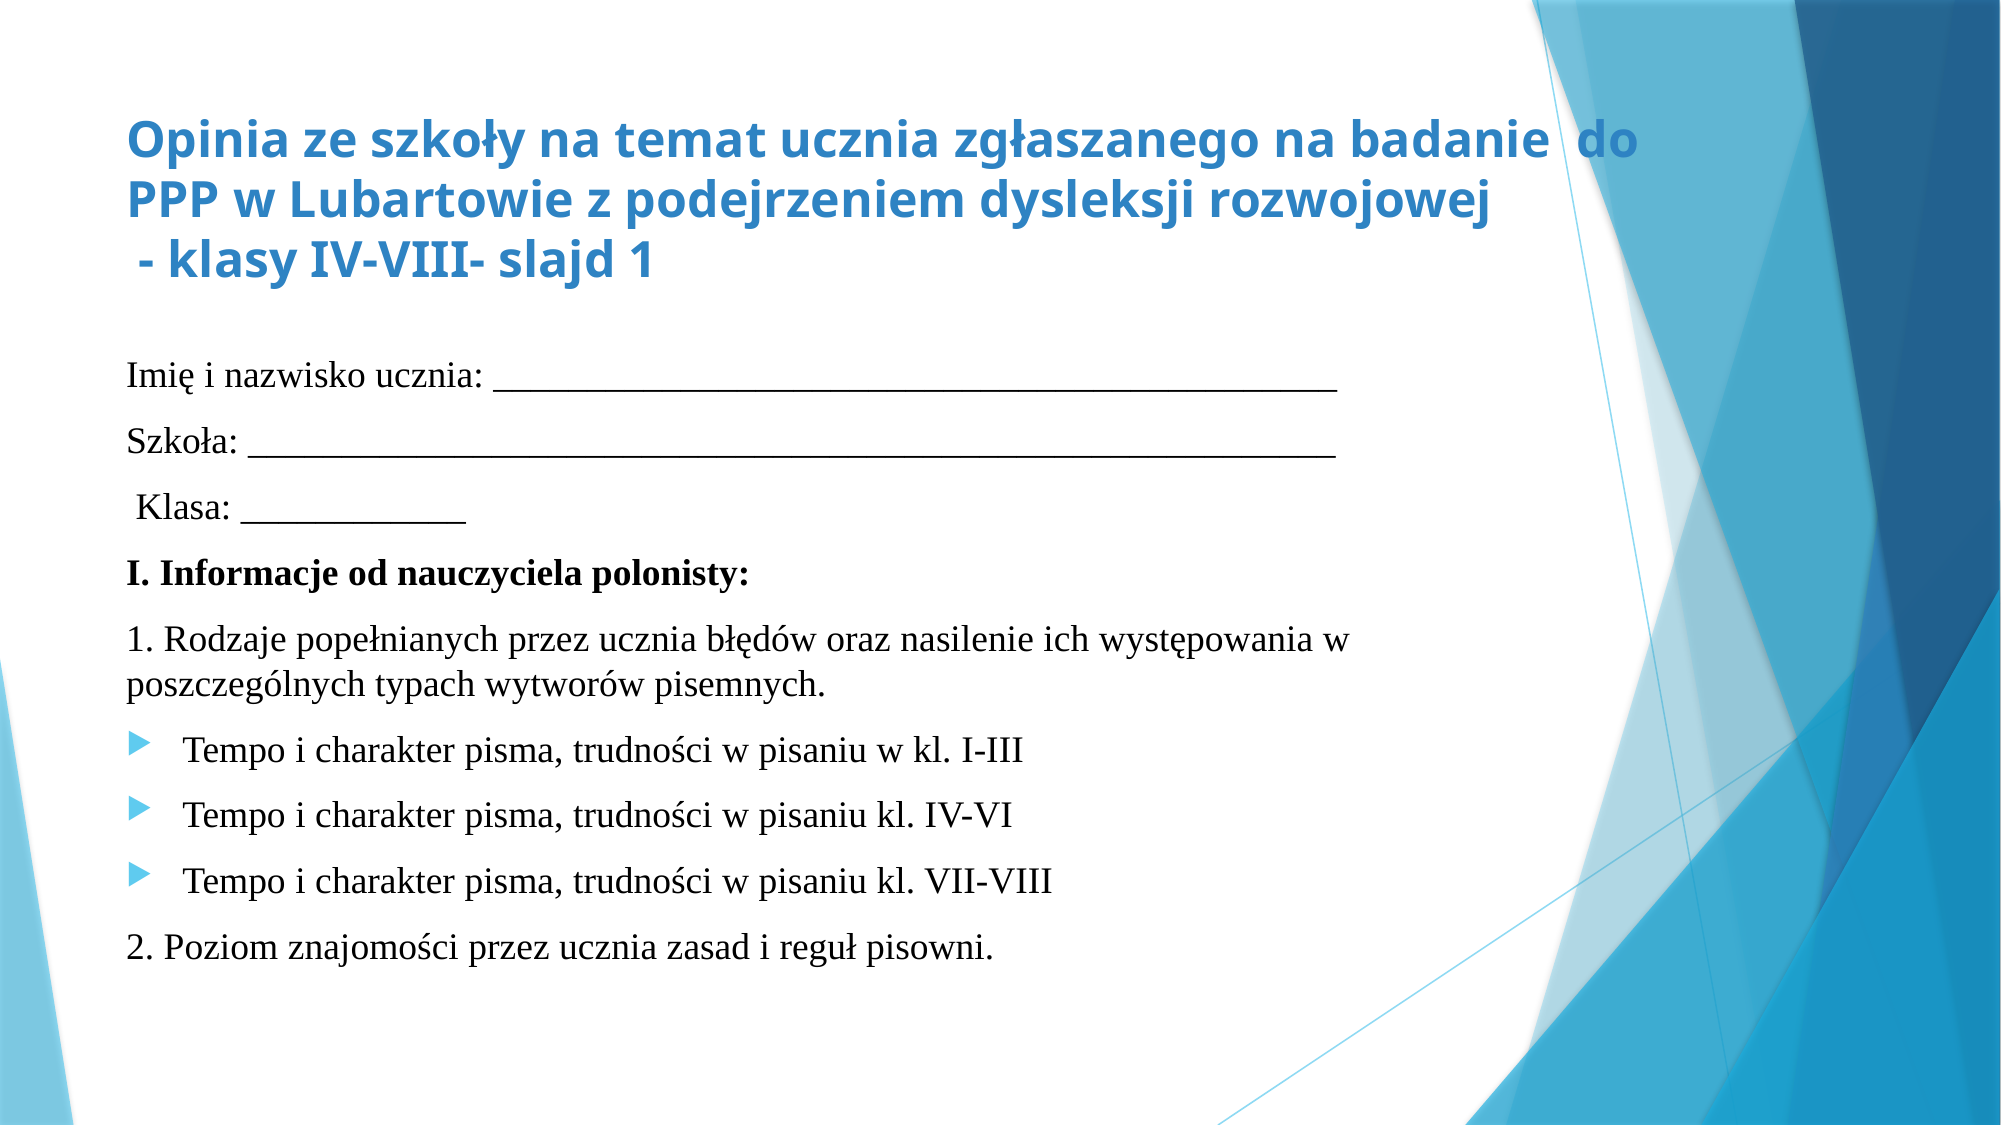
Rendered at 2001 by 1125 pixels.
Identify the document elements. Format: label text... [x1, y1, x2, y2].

title Opinia ze szkoły na temat ucznia zgłaszanego na badanie do PPP w Lubartowie z podejrzeniem dysleksji rozwojowej - klasy IV-VIII- slajd 1 [111, 99, 1657, 343]
list Imię i nazwisko ucznia: _____________________________________________ Szkoła: __________________________________________________________ Klasa: ____________ I. Informacje od nauczyciela polonisty: 1. Rodzaje popełnianych przez ucznia błędów oraz nasilenie ich występowania w poszczególnych typach wytworów pisemnych. Tempo i charakter pisma, trudności w pisaniu w kl. I-III Tempo i charakter pisma, trudności w pisaniu kl. IV-VI Tempo i charakter pisma, trudności w pisaniu kl. VII-VIII 2. Poziom znajomości przez ucznia zasad i reguł pisowni. [111, 342, 1522, 1078]
